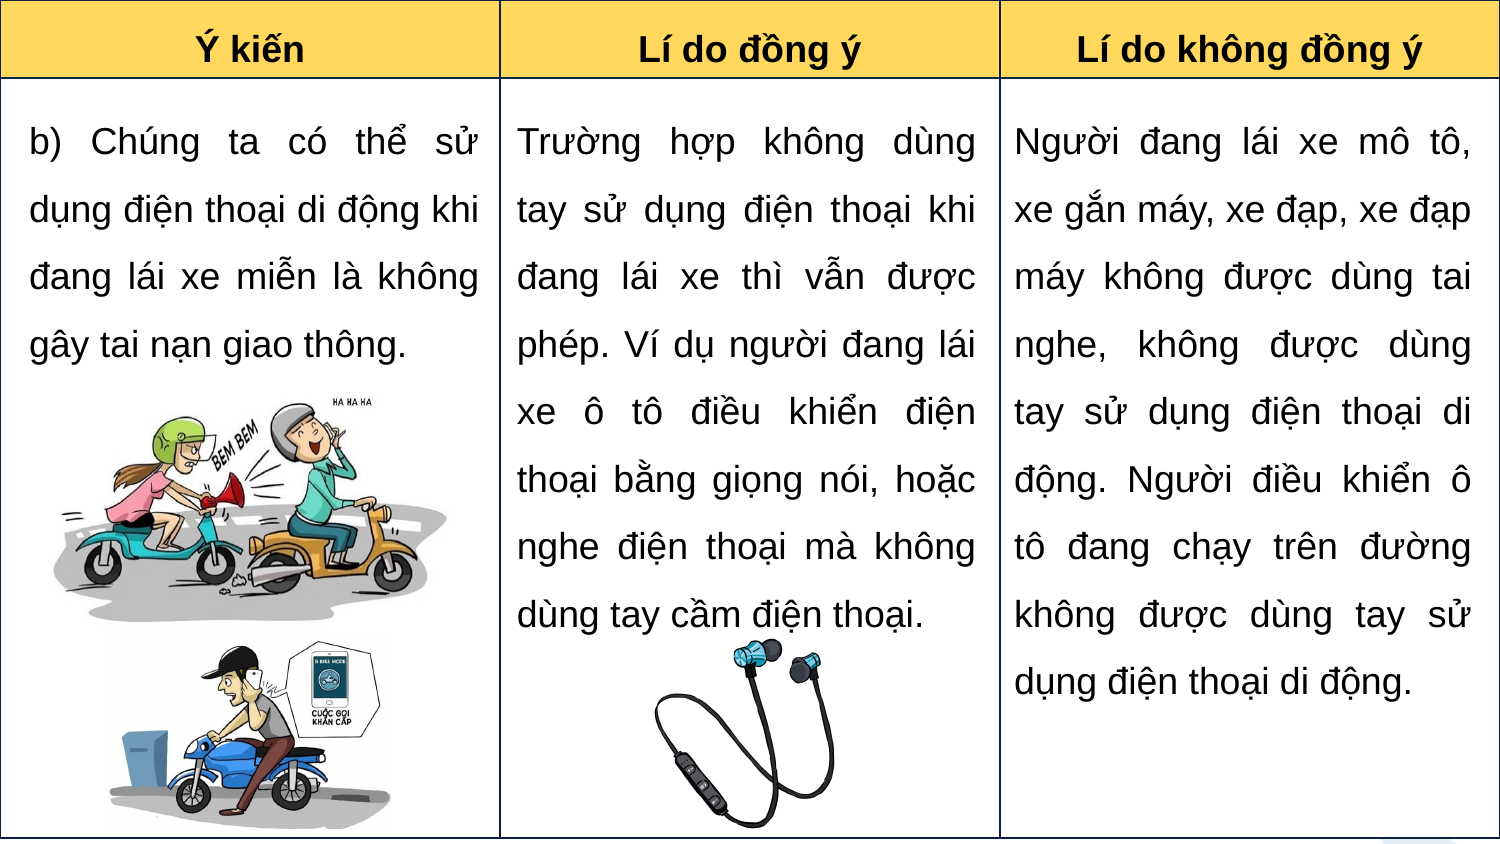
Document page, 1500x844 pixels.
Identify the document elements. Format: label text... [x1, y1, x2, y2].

picture [50, 387, 449, 627]
table_cell [501, 79, 999, 837]
table_header Lí do không đồng ý [1001, 1, 1499, 77]
picture [644, 631, 850, 837]
picture [108, 639, 391, 830]
text_box b) Chúng ta có thể sử dụng điện thoại di động khi đang lái xe miễn là không gây tai nạn giao thông. [14, 87, 494, 372]
table_cell [1, 79, 499, 837]
table_cell [1001, 79, 1499, 837]
table_header Ý kiến [1, 1, 499, 77]
table_header Lí do đồng ý [501, 1, 999, 77]
text_box Người đang lái xe mô tô, xe gắn máy, xe đạp, xe đạp máy không được dùng tai nghe, không được dùng tay sử dụng điện thoại di động. Người điều khiển ô tô đang chạy trên đường không được dùng tay sử dụng điện thoại di động. [999, 87, 1487, 710]
text_box Trường hợp không dùng tay sử dụng điện thoại khi đang lái xe thì vẫn được phép. Ví dụ người đang lái xe ô tô điều khiển điện thoại bằng giọng nói, hoặc nghe điện thoại mà không dùng tay cầm điện thoại. [502, 87, 991, 642]
